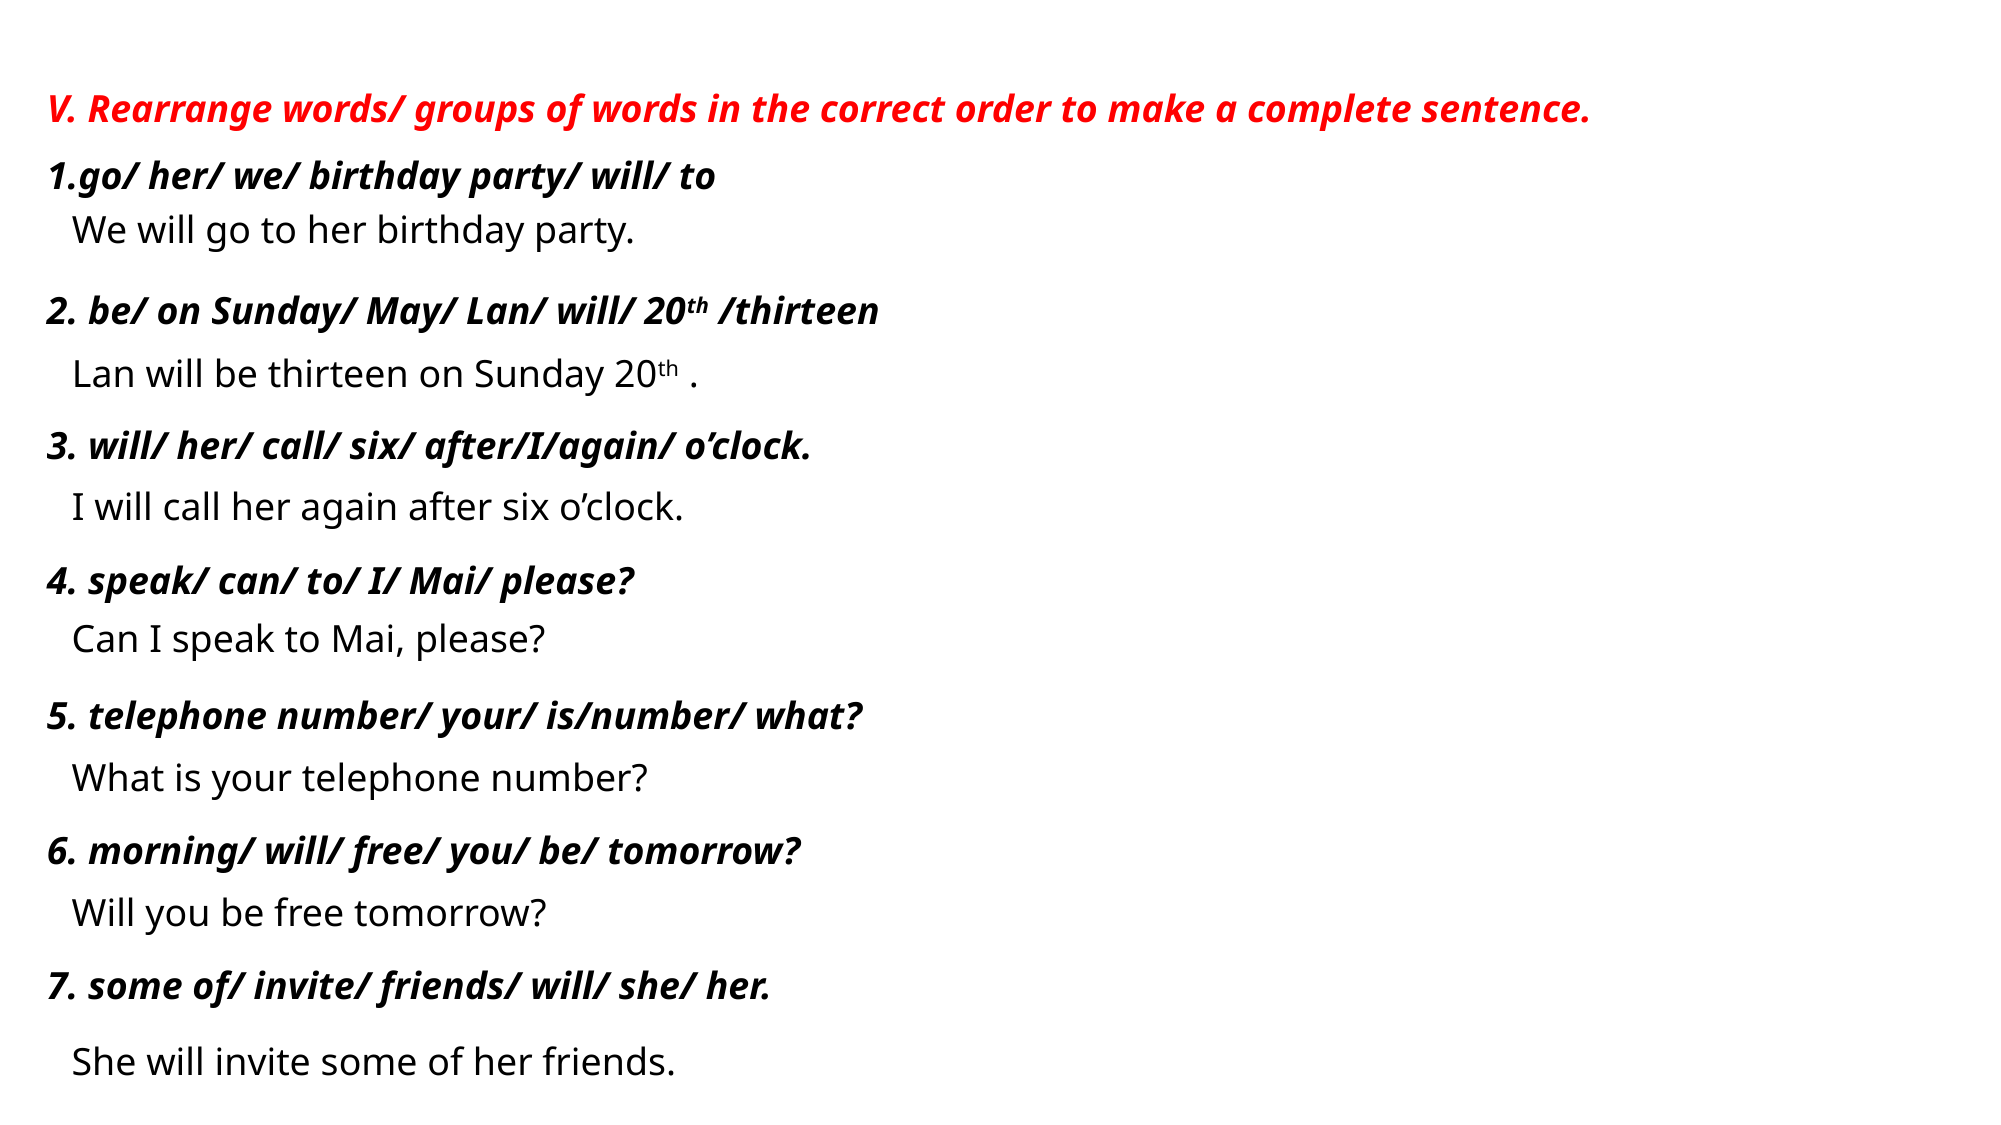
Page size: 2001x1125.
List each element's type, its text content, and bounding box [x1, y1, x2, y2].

text_box She will invite some of her friends. [56, 1031, 1083, 1091]
text_box Can I speak to Mai, please? [56, 607, 1083, 668]
text_box What is your telephone number? [56, 746, 1083, 806]
text_box V. Rearrange words/ groups of words in the correct order to make a complete sentence. 1.go/ her/ we/ birthday party/ will/ to 2. be/ on Sunday/ May/ Lan/ will/ 20th /thirteen 3. will/ her/ call/ six/ after/I/again/ o’clock. 4. speak/ can/ to/ I/ Mai/ please? 5. telephone number/ your/ is/number/ what? 6. morning/ will/ free/ you/ be/ tomorrow? 7. some of/ invite/ friends/ will/ she/ her. [32, 54, 1921, 1015]
text_box Will you be free tomorrow? [56, 881, 1083, 942]
text_box We will go to her birthday party. [57, 198, 1104, 259]
text_box Lan will be thirteen on Sunday 20th . [57, 342, 1104, 403]
text_box I will call her again after six o’clock. [57, 475, 1104, 536]
